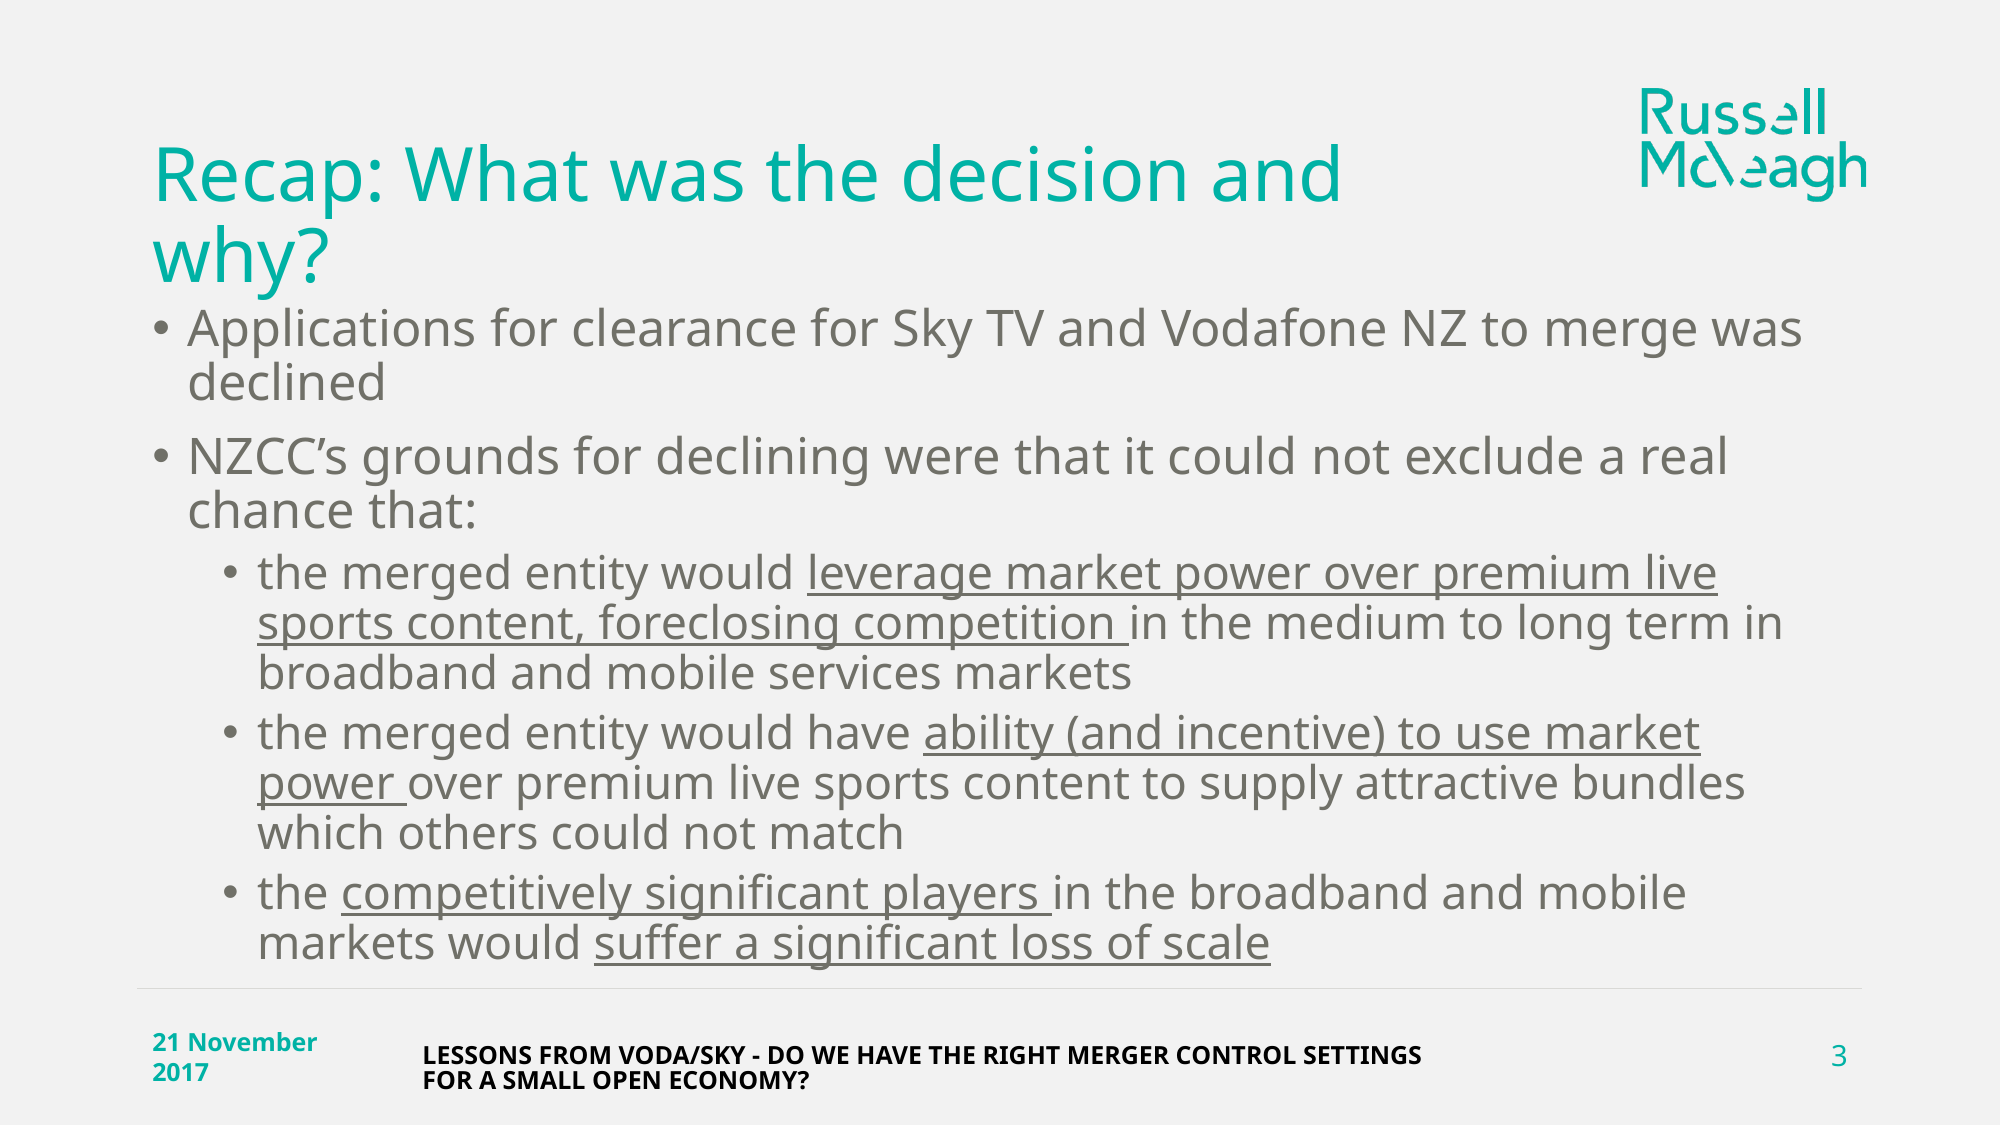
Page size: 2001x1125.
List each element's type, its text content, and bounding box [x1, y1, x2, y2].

footer LESSONS FROM VODA/SKY - DO WE HAVE THE RIGHT MERGER CONTROL SETTINGS FOR A SMALL OPEN ECONOMY? [407, 1026, 1446, 1087]
slide_number 3 [1641, 1026, 1863, 1087]
list Applications for clearance for Sky TV and Vodafone NZ to merge was declined NZCC’s grounds for declining were that it could not exclude a real chance that: the merged entity would leverage market power over premium live sports content, foreclosing competition in the medium to long term in broadband and mobile services markets the merged entity would have ability (and incentive) to use market power over premium live sports content to supply attractive bundles which others could not match the competitively significant players in the broadband and mobile markets would suffer a significant loss of scale [137, 295, 1863, 979]
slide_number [137, 1026, 381, 1087]
title Recap: What was the decision and why? [137, 128, 1555, 276]
